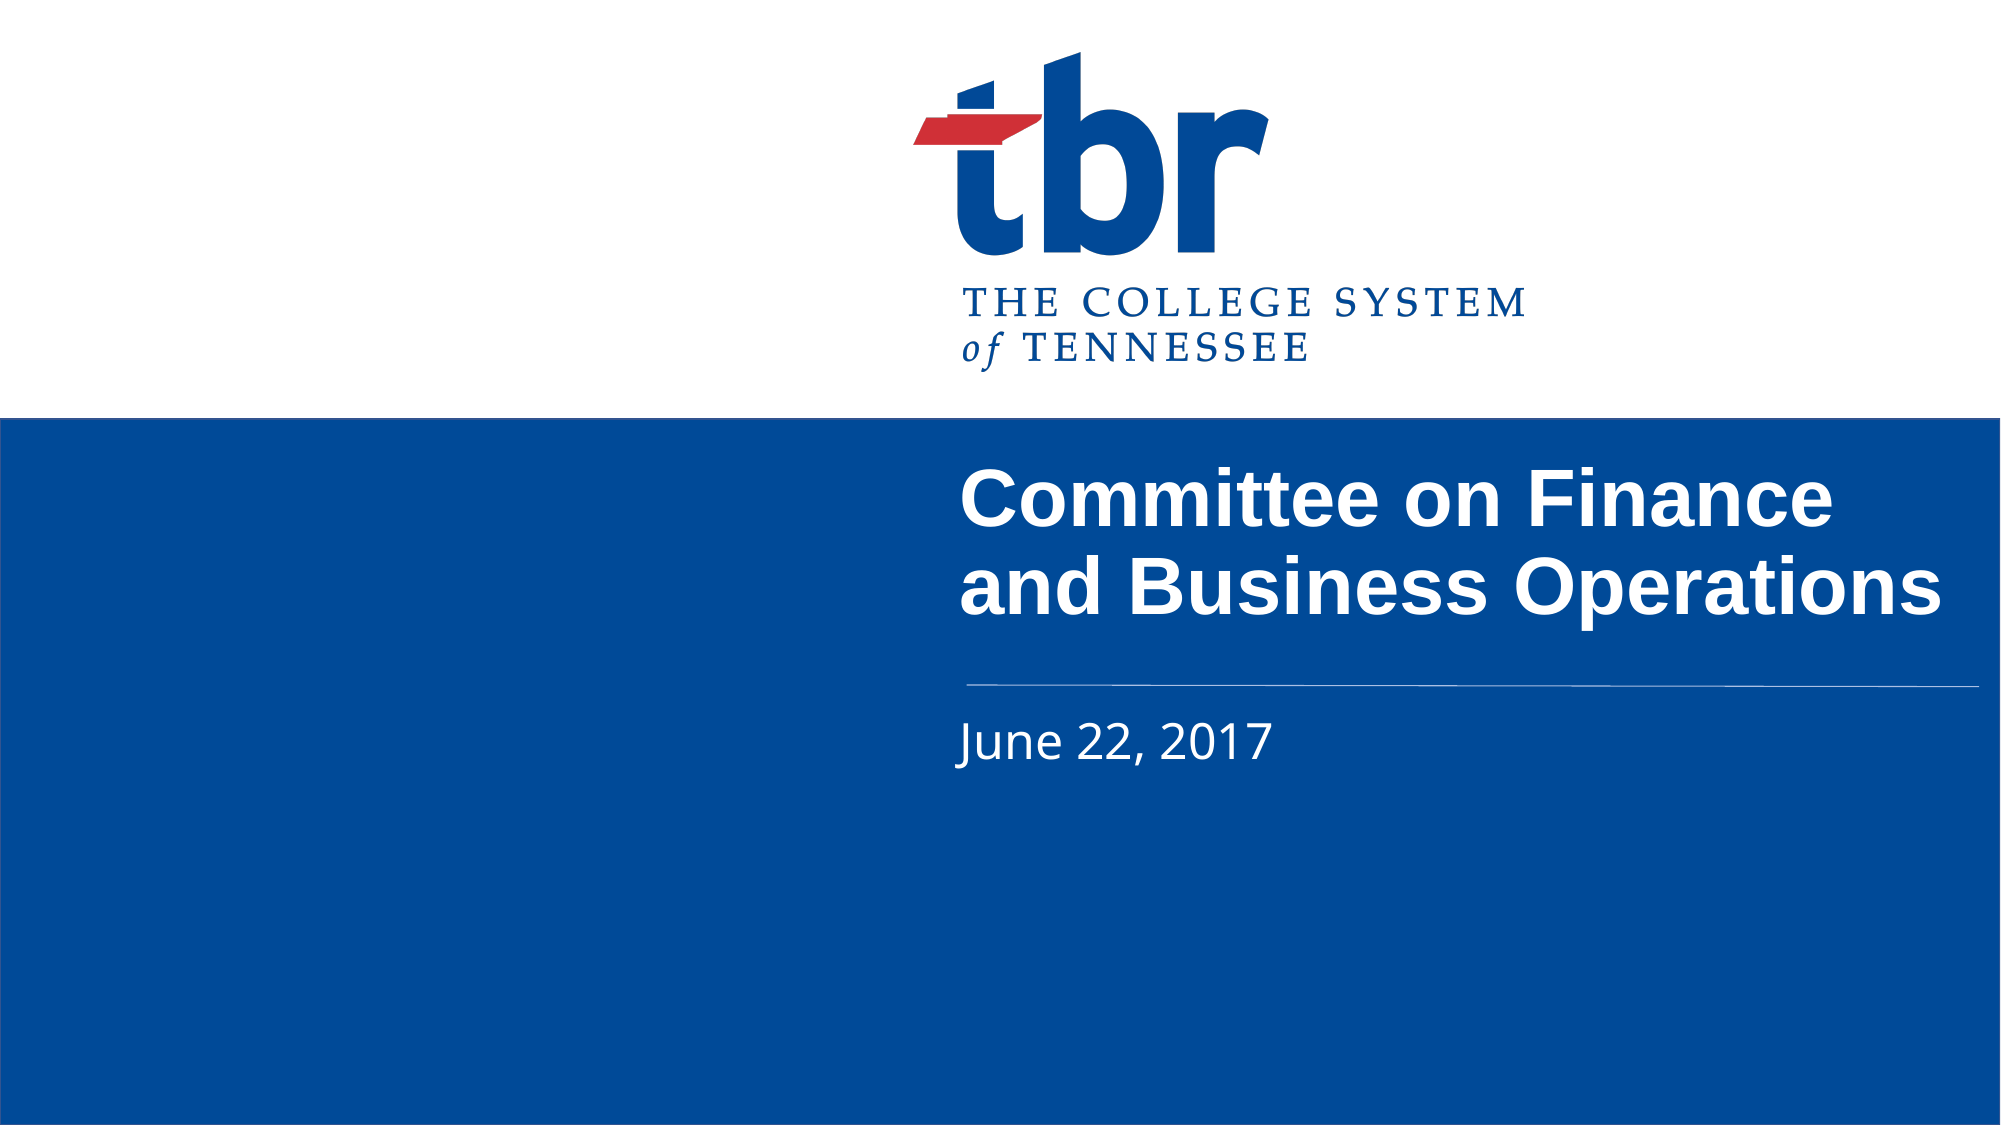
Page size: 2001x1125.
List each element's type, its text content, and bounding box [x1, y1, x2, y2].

picture [913, 52, 1524, 372]
subtitle June 22, 2017 [944, 709, 1980, 1102]
title Committee on Finance and Business Operations [944, 448, 1980, 665]
